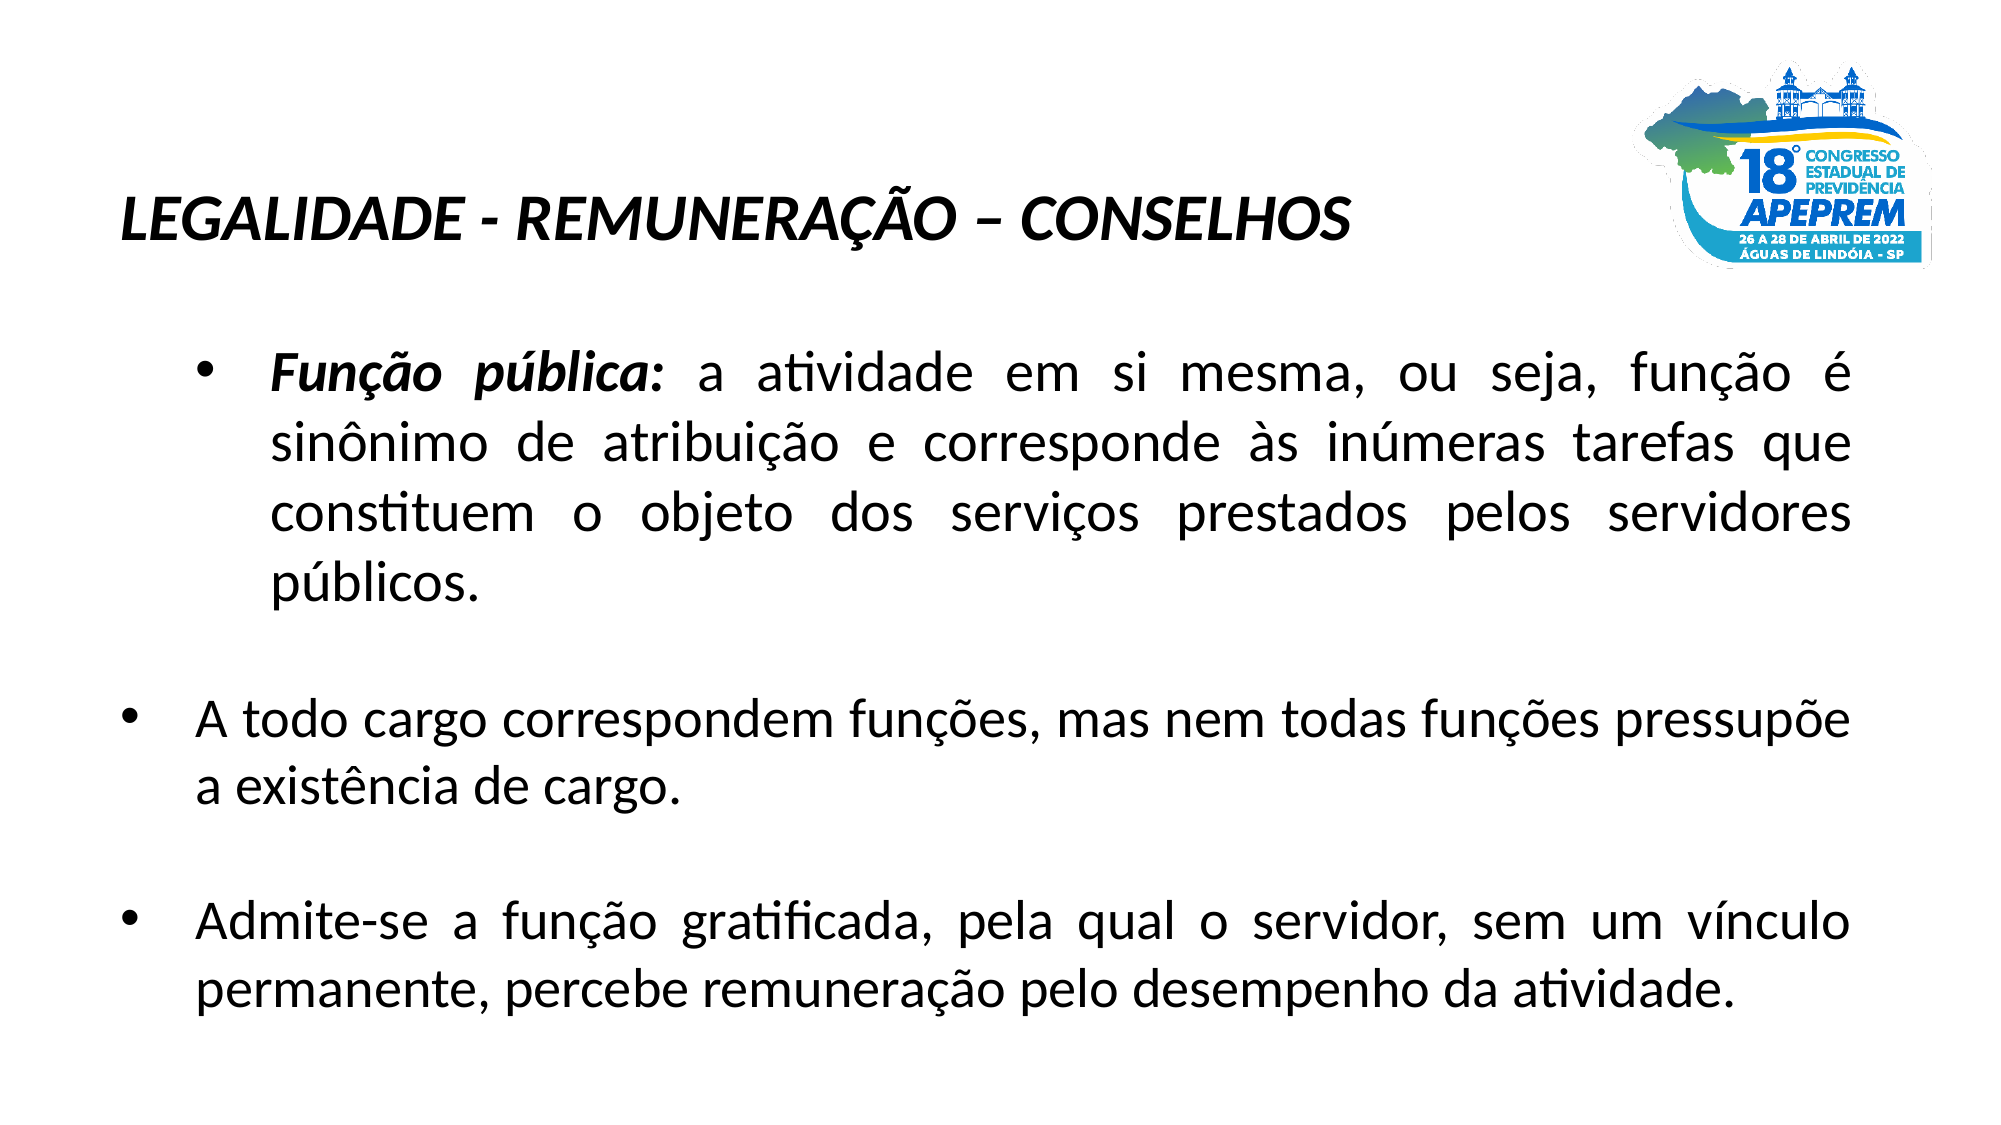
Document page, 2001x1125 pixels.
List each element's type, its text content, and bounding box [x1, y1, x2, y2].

text_box LEGALIDADE - REMUNERAÇÃO – CONSELHOS Função pública: a atividade em si mesma, ou seja, função é sinônimo de atribuição e corresponde às inúmeras tarefas que constituem o objeto dos serviços prestados pelos servidores públicos. A todo cargo correspondem funções, mas nem todas funções pressupõe a existência de cargo. Admite-se a função gratificada, pela qual o servidor, sem um vínculo permanente, percebe remuneração pelo desempenho da atividade. [106, 166, 1868, 1026]
picture [1632, 60, 1932, 269]
